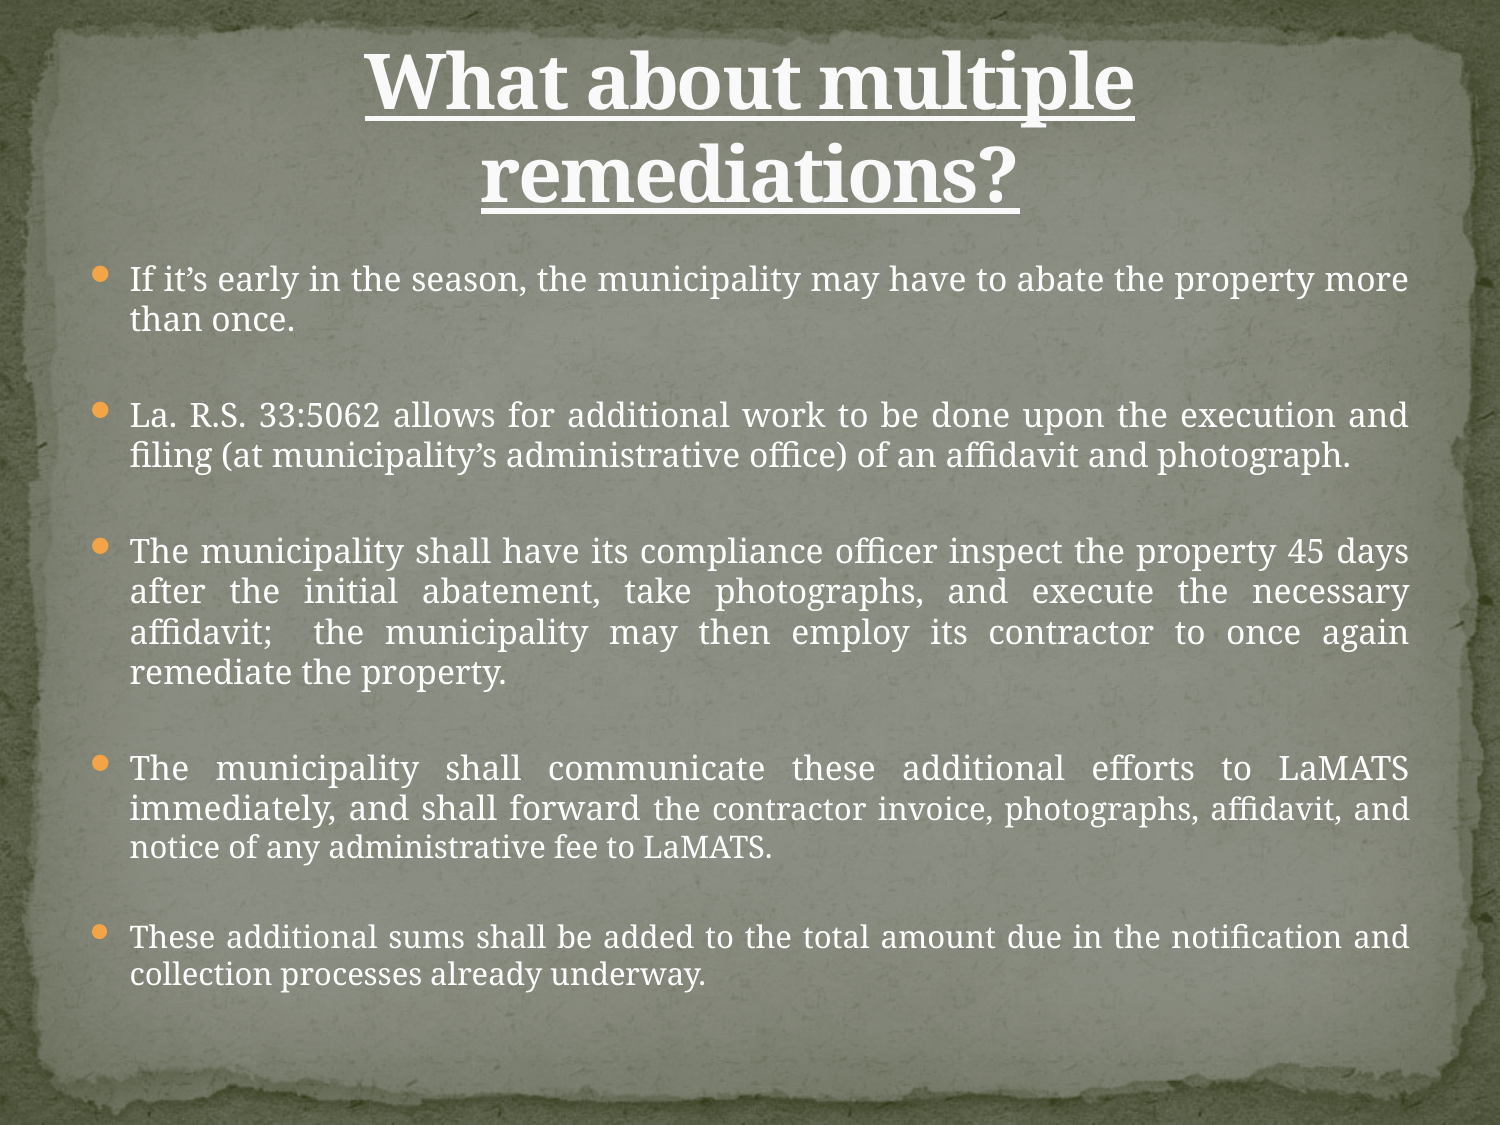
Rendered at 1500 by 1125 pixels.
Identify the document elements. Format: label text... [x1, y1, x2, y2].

title What about multiple remediations? [74, 24, 1425, 225]
list If it’s early in the season, the municipality may have to abate the property more than once. La. R.S. 33:5062 allows for additional work to be done upon the execution and filing (at municipality’s administrative office) of an affidavit and photograph. The municipality shall have its compliance officer inspect the property 45 days after the initial abatement, take photographs, and execute the necessary affidavit; the municipality may then employ its contractor to once again remediate the property. The municipality shall communicate these additional efforts to LaMATS immediately, and shall forward the contractor invoice, photographs, affidavit, and notice of any administrative fee to LaMATS. These additional sums shall be added to the total amount due in the notification and collection processes already underway. [75, 249, 1425, 1000]
